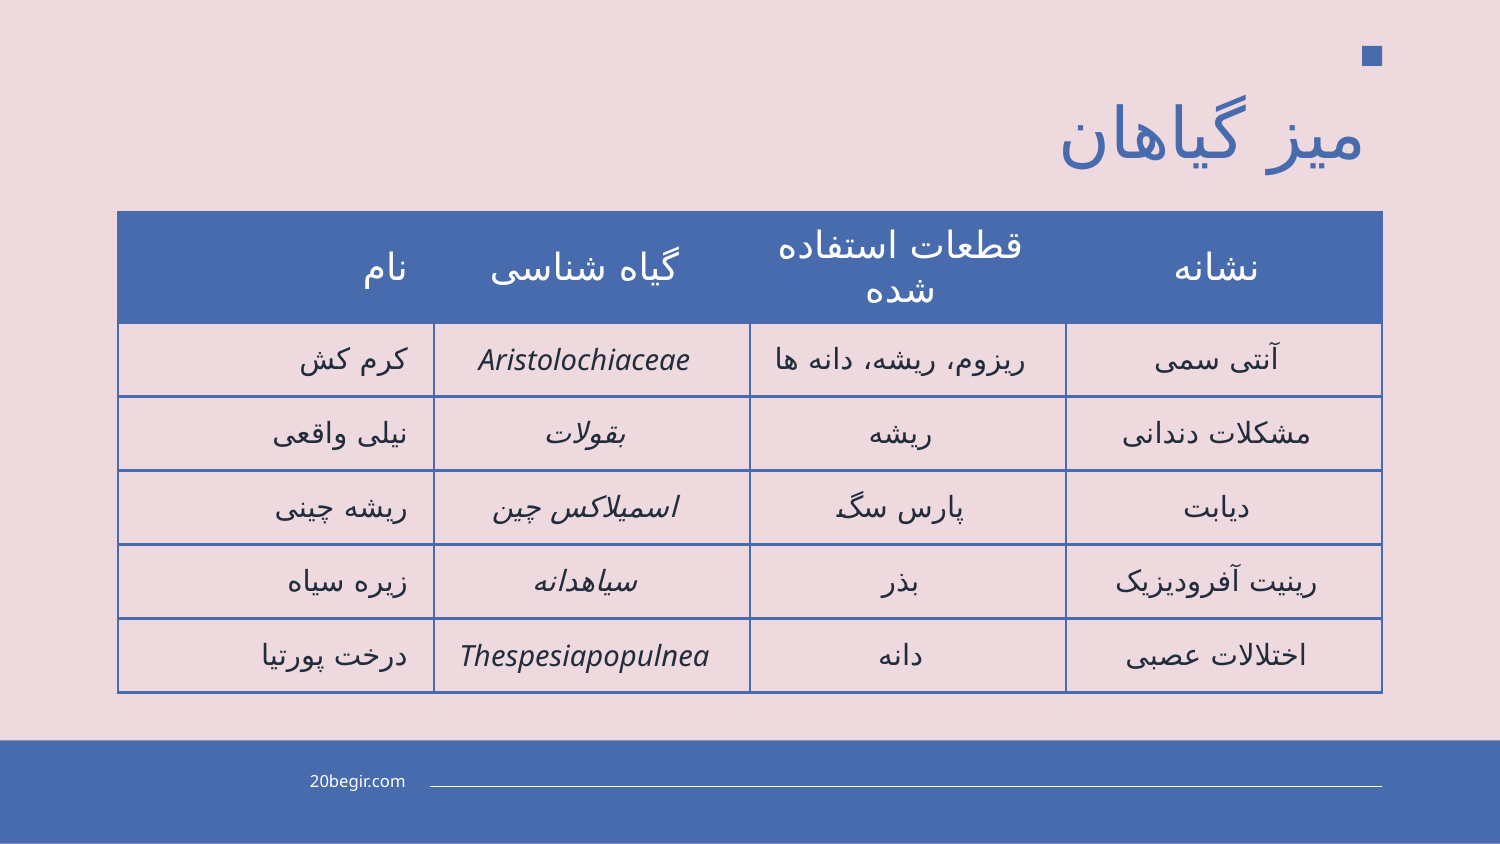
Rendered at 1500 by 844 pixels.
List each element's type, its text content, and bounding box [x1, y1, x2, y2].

table_cell بقولات [435, 398, 749, 469]
table_cell دیابت [1067, 472, 1381, 543]
table_cell ریشه چینی [119, 472, 433, 543]
table_cell کرم کش [119, 324, 433, 395]
title میز گیاهان [118, 72, 1382, 167]
table_header نام [119, 214, 433, 321]
table_cell دانه [751, 620, 1065, 691]
table_cell بذر [751, 546, 1065, 617]
table_cell اسمیلاکس چین [435, 472, 749, 543]
table_header قطعات استفاده شده [751, 214, 1065, 321]
table_cell درخت پورتیا [119, 620, 433, 691]
table_cell ریشه [751, 398, 1065, 469]
table_cell Aristolochiaceae [435, 324, 749, 395]
table_header نشانه [1067, 214, 1381, 321]
table_cell نیلی واقعی [119, 398, 433, 469]
table_cell سیاهدانه [435, 546, 749, 617]
table_cell آنتی سمی [1067, 324, 1381, 395]
table_cell زیره سیاه [119, 546, 433, 617]
text_box 20begir.com [104, 761, 421, 802]
table_header گیاه شناسی [435, 214, 749, 321]
table_cell پارس سگ [751, 472, 1065, 543]
table_cell اختلالات عصبی [1067, 620, 1381, 691]
table_cell رینیت آفرودیزیک [1067, 546, 1381, 617]
table_cell مشکلات دندانی [1067, 398, 1381, 469]
table_cell Thespesiapopulnea [435, 620, 749, 691]
table_cell ریزوم، ریشه، دانه ها [751, 324, 1065, 395]
